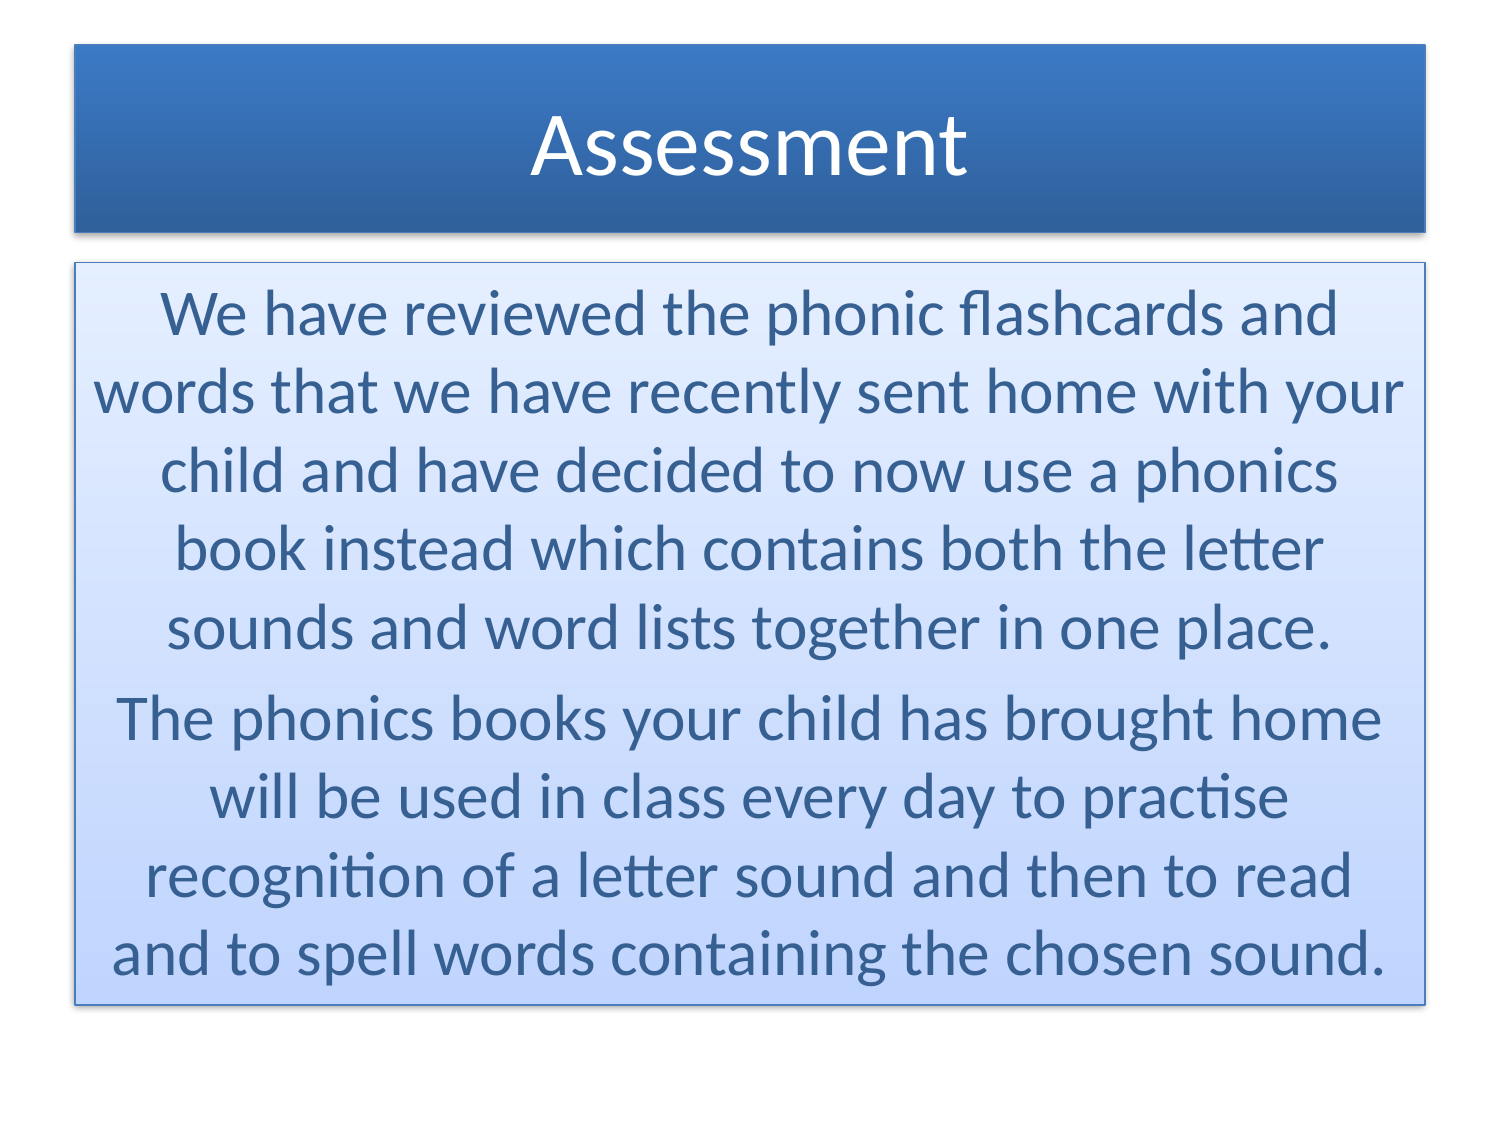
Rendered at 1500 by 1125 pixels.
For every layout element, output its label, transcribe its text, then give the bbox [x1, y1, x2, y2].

title Assessment [74, 44, 1426, 233]
list We have reviewed the phonic flashcards and words that we have recently sent home with your child and have decided to now use a phonics book instead which contains both the letter sounds and word lists together in one place. The phonics books your child has brought home will be used in class every day to practise recognition of a letter sound and then to read and to spell words containing the chosen sound. [74, 262, 1426, 1006]
